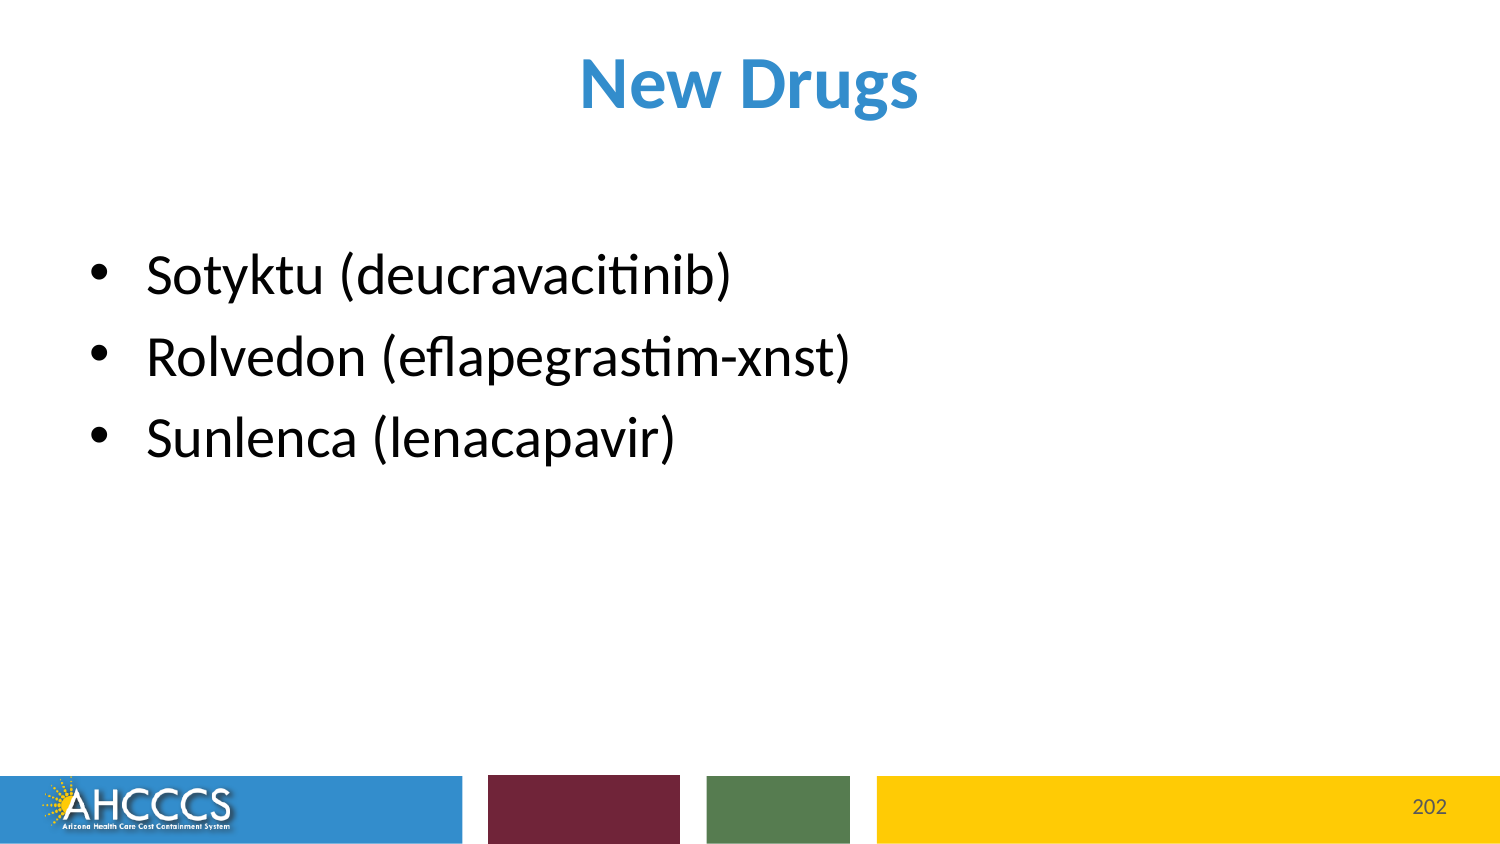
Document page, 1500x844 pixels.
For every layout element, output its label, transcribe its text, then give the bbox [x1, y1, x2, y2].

list Sotyktu (deucravacitinib) Rolvedon (eflapegrastim-xnst) Sunlenca (lenacapavir) [75, 171, 1425, 729]
title New Drugs [75, 22, 1425, 163]
picture [42, 776, 230, 830]
